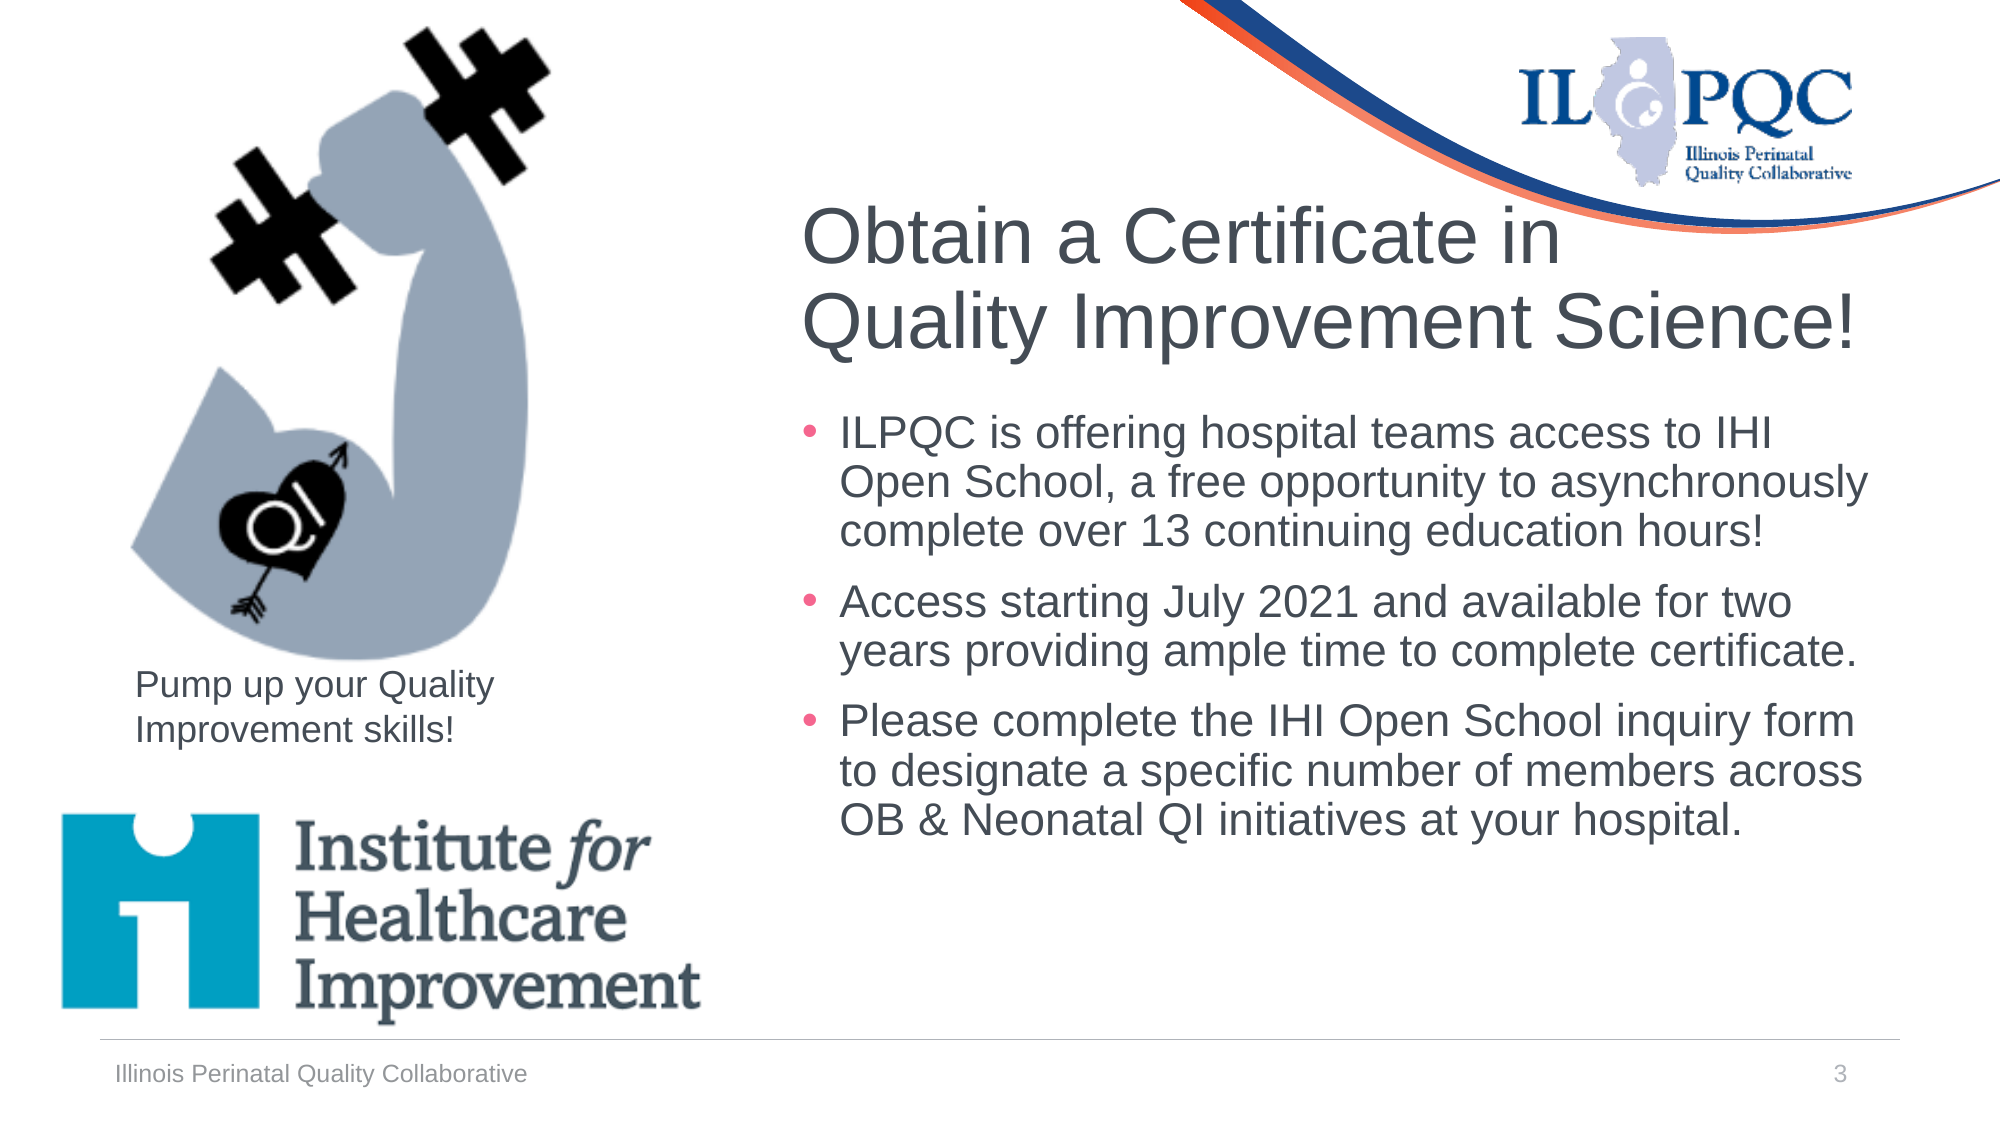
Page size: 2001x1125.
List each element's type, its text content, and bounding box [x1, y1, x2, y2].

picture [1519, 37, 1852, 80]
footer Illinois Perinatal Quality Collaborative [99, 1042, 775, 1103]
title Obtain a Certificate in Quality Improvement Science! [786, 80, 1896, 374]
text_box Pump up your Quality Improvement skills! [120, 653, 692, 758]
slide_number 3 [1412, 1042, 1863, 1103]
picture [53, 801, 710, 1030]
list ILPQC is offering hospital teams access to IHI Open School, a free opportunity to asynchronously complete over 13 continuing education hours! Access starting July 2021 and available for two years providing ample time to complete certificate. Please complete the IHI Open School inquiry form to designate a specific number of members across OB & Neonatal QI initiatives at your hospital. [786, 401, 1896, 906]
picture [68, 25, 592, 667]
